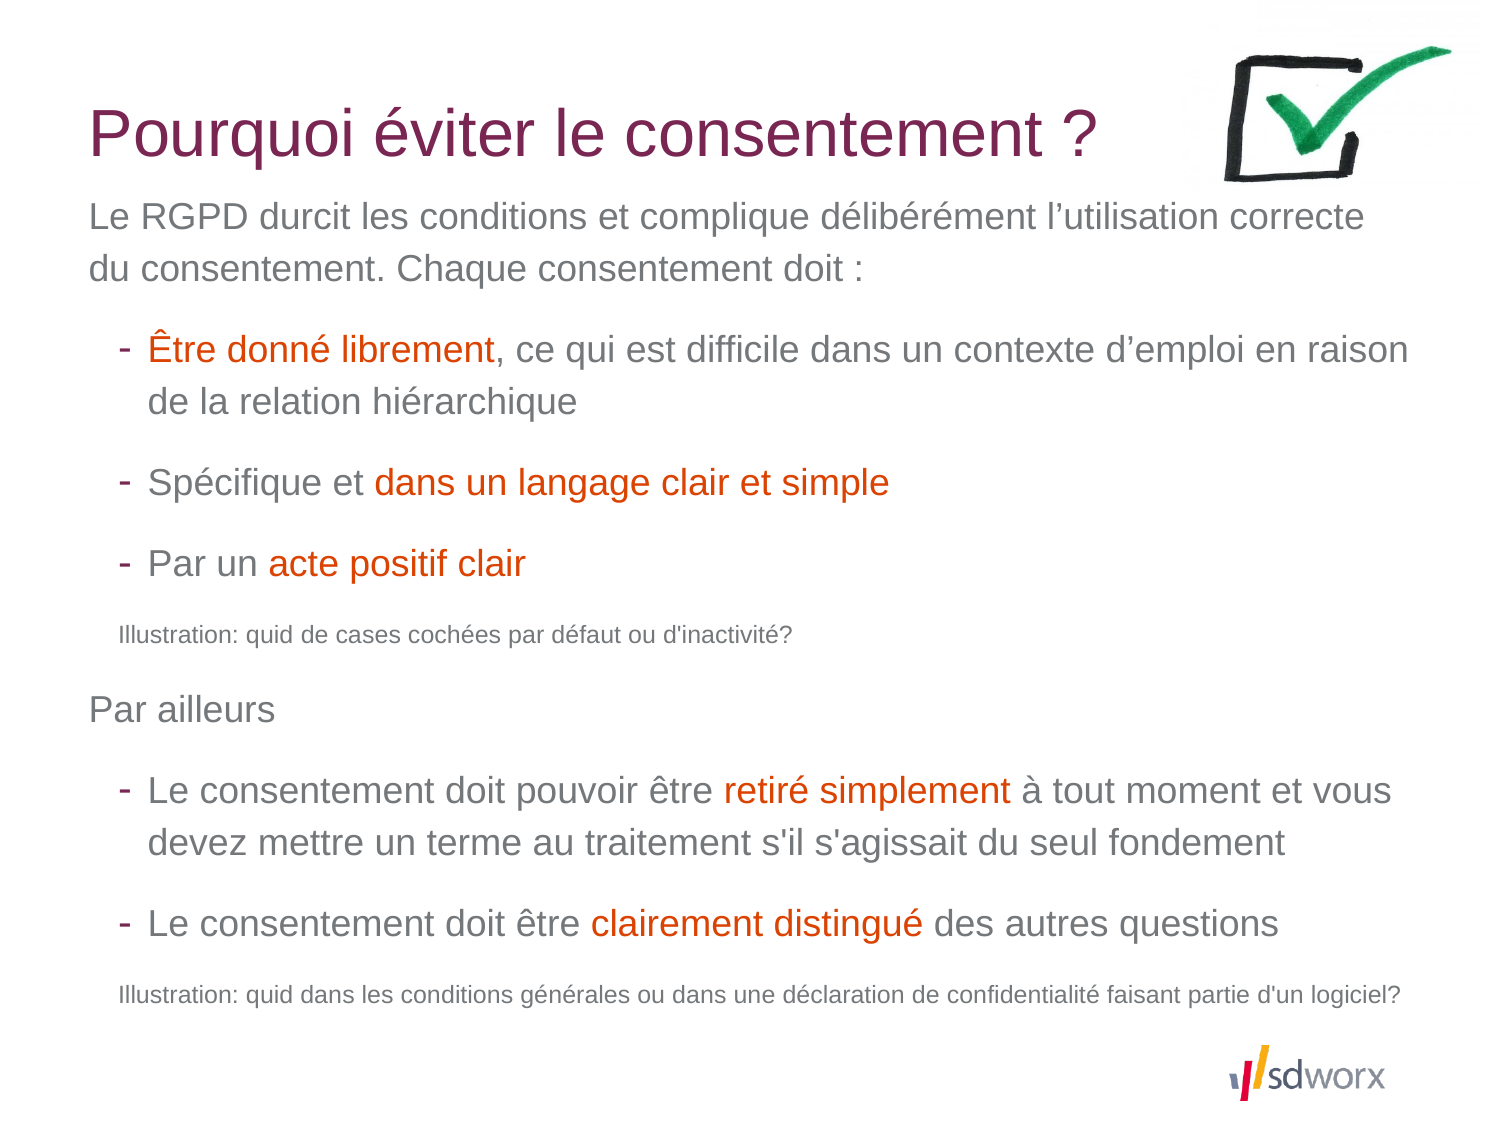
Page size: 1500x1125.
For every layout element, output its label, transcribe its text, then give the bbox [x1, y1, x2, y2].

list Le RGPD durcit les conditions et complique délibérément l’utilisation correcte du consentement. Chaque consentement doit : Être donné librement, ce qui est difficile dans un contexte d’emploi en raison de la relation hiérarchique Spécifique et dans un langage clair et simple Par un acte positif clair Illustration: quid de cases cochées par défaut ou d'inactivité? Par ailleurs Le consentement doit pouvoir être retiré simplement à tout moment et vous devez mettre un terme au traitement s'il s'agissait du seul fondement Le consentement doit être clairement distingué des autres questions Illustration: quid dans les conditions générales ou dans une déclaration de confidentialité faisant partie d'un logiciel? [88, 185, 1412, 1100]
picture [1182, 0, 1482, 197]
title Pourquoi éviter le consentement ? [88, 88, 1177, 170]
